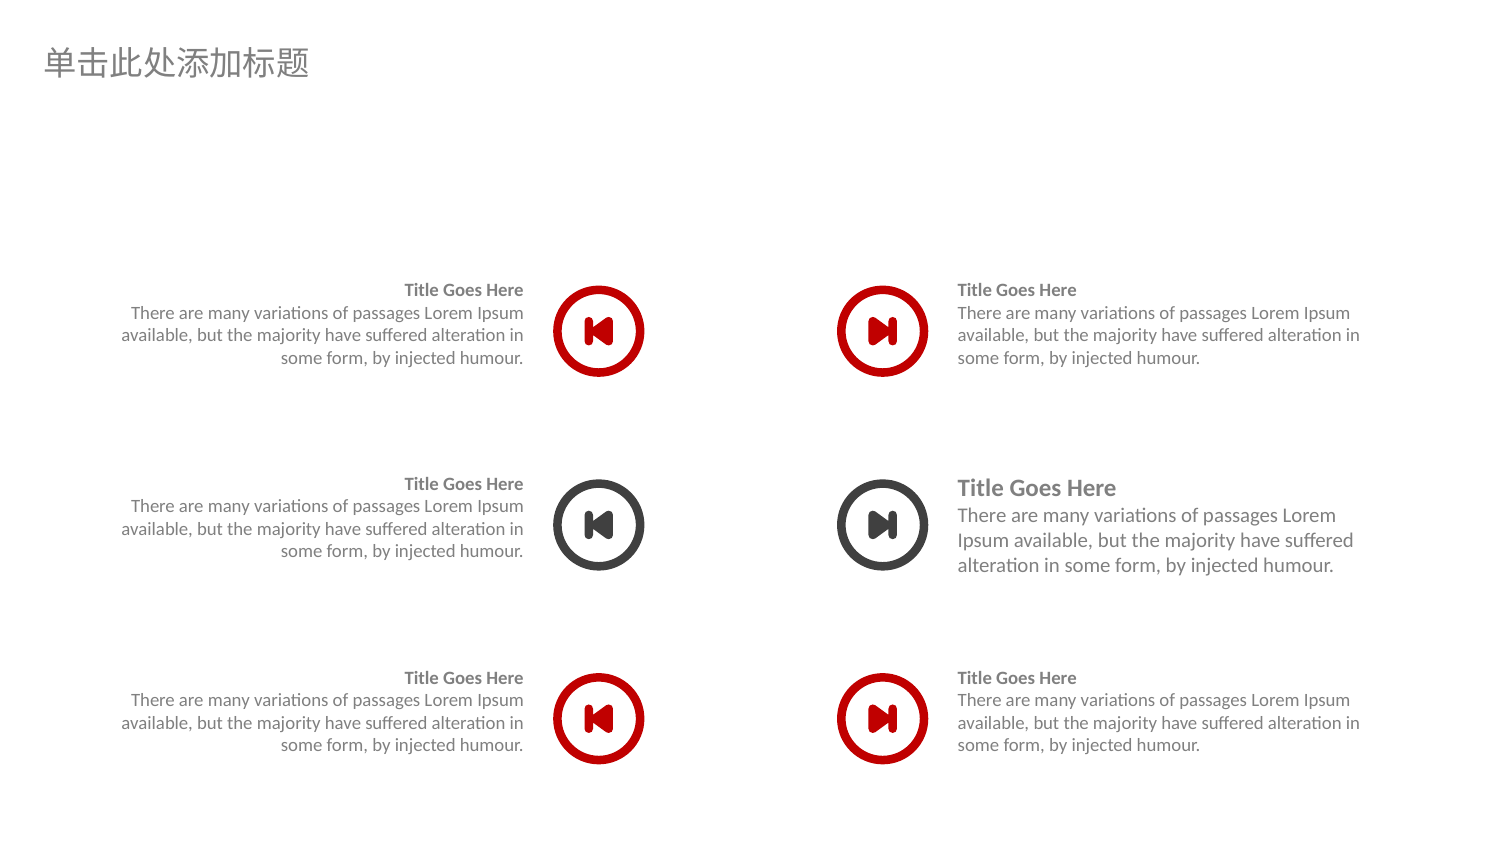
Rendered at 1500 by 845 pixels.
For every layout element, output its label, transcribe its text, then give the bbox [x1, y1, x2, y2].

text_box [837, 673, 929, 765]
text_box [553, 479, 645, 571]
text_box Title Goes Here There are many variations of passages Lorem Ipsum available, but the majority have suffered alteration in some form, by injected humour. [75, 270, 539, 376]
text_box [553, 673, 645, 765]
text_box Title Goes Here There are many variations of passages Lorem Ipsum available, but the majority have suffered alteration in some form, by injected humour. [75, 658, 539, 763]
text_box Title Goes Here There are many variations of passages Lorem Ipsum available, but the majority have suffered alteration in some form, by injected humour. [75, 464, 539, 569]
text_box [837, 285, 929, 377]
text_box [837, 479, 929, 571]
text_box Title Goes Here There are many variations of passages Lorem Ipsum available, but the majority have suffered alteration in some form, by injected humour. [943, 270, 1406, 376]
text_box [553, 285, 645, 377]
text_box Title Goes Here There are many variations of passages Lorem Ipsum available, but the majority have suffered alteration in some form, by injected humour. [943, 464, 1406, 584]
text_box Title Goes Here There are many variations of passages Lorem Ipsum available, but the majority have suffered alteration in some form, by injected humour. [943, 658, 1406, 763]
